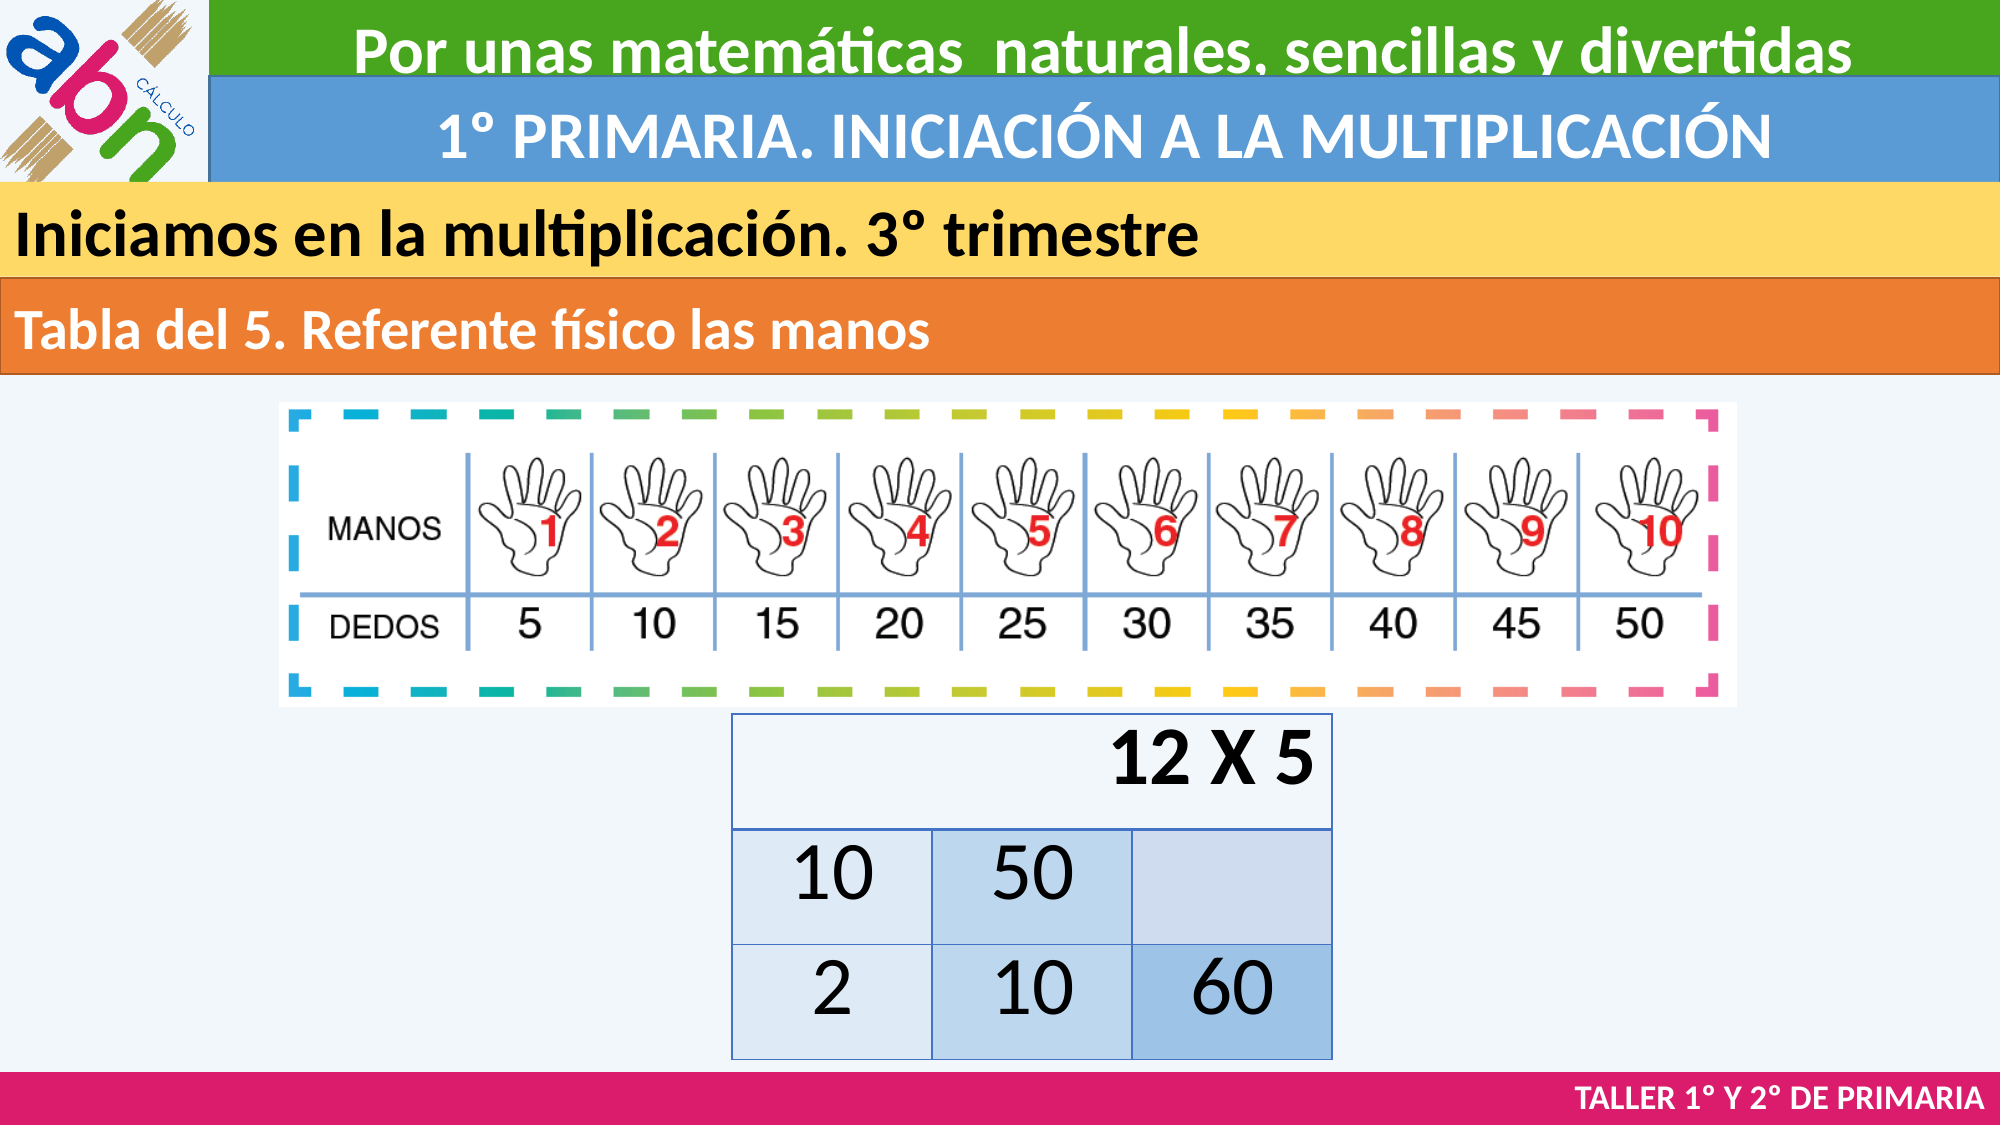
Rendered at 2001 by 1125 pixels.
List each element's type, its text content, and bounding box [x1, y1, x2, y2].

picture [279, 402, 1737, 707]
table_cell 10 [933, 945, 1131, 1059]
text_box Iniciamos en la multiplicación. 3º trimestre [0, 181, 2000, 277]
table_cell 50 [933, 831, 1131, 944]
table_header 12 X 5 [733, 715, 1331, 828]
table_cell [1133, 831, 1331, 944]
text_box 1º PRIMARIA. INICIACIÓN A LA MULTIPLICACIÓN [208, 75, 2000, 181]
text_box Tabla del 5. Referente físico las manos [0, 277, 2000, 375]
table_cell 60 [1133, 945, 1331, 1059]
table_cell 2 [733, 945, 931, 1059]
table_cell 10 [733, 831, 931, 944]
text_box Por unas matemáticas naturales, sencillas y divertidas [209, 0, 2000, 75]
text_box TALLER 1º Y 2º DE PRIMARIA [0, 1072, 2000, 1125]
picture [0, 0, 194, 189]
